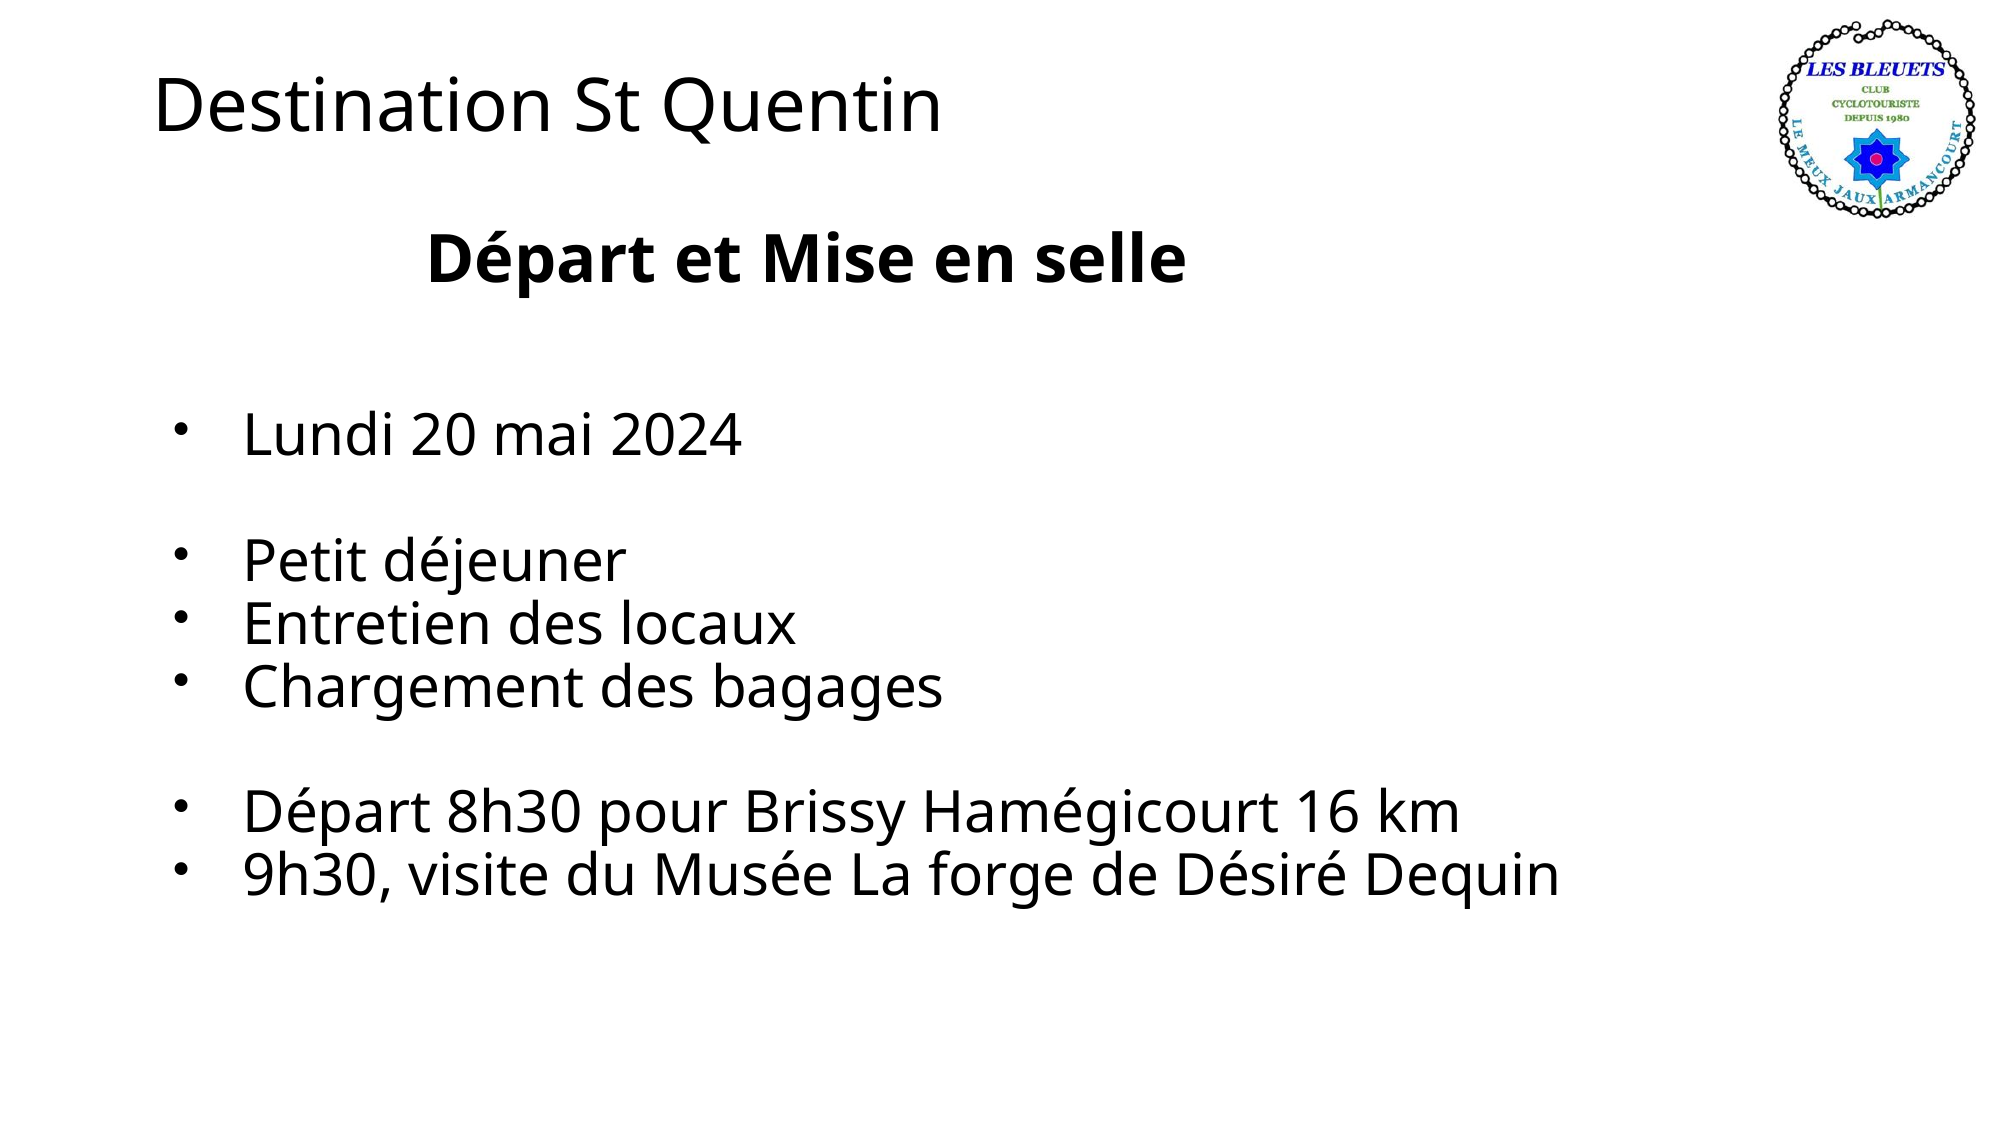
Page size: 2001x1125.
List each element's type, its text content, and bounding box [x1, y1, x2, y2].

title Destination St Quentin [137, 59, 1751, 156]
text_box Lundi 20 mai 2024 Petit déjeuner Entretien des locaux Chargement des bagages Départ 8h30 pour Brissy Hamégicourt 16 km 9h30, visite du Musée La forge de Désiré Dequin [137, 287, 1648, 1125]
text_box Départ et Mise en selle [410, 213, 1215, 287]
picture [1751, 0, 2000, 237]
